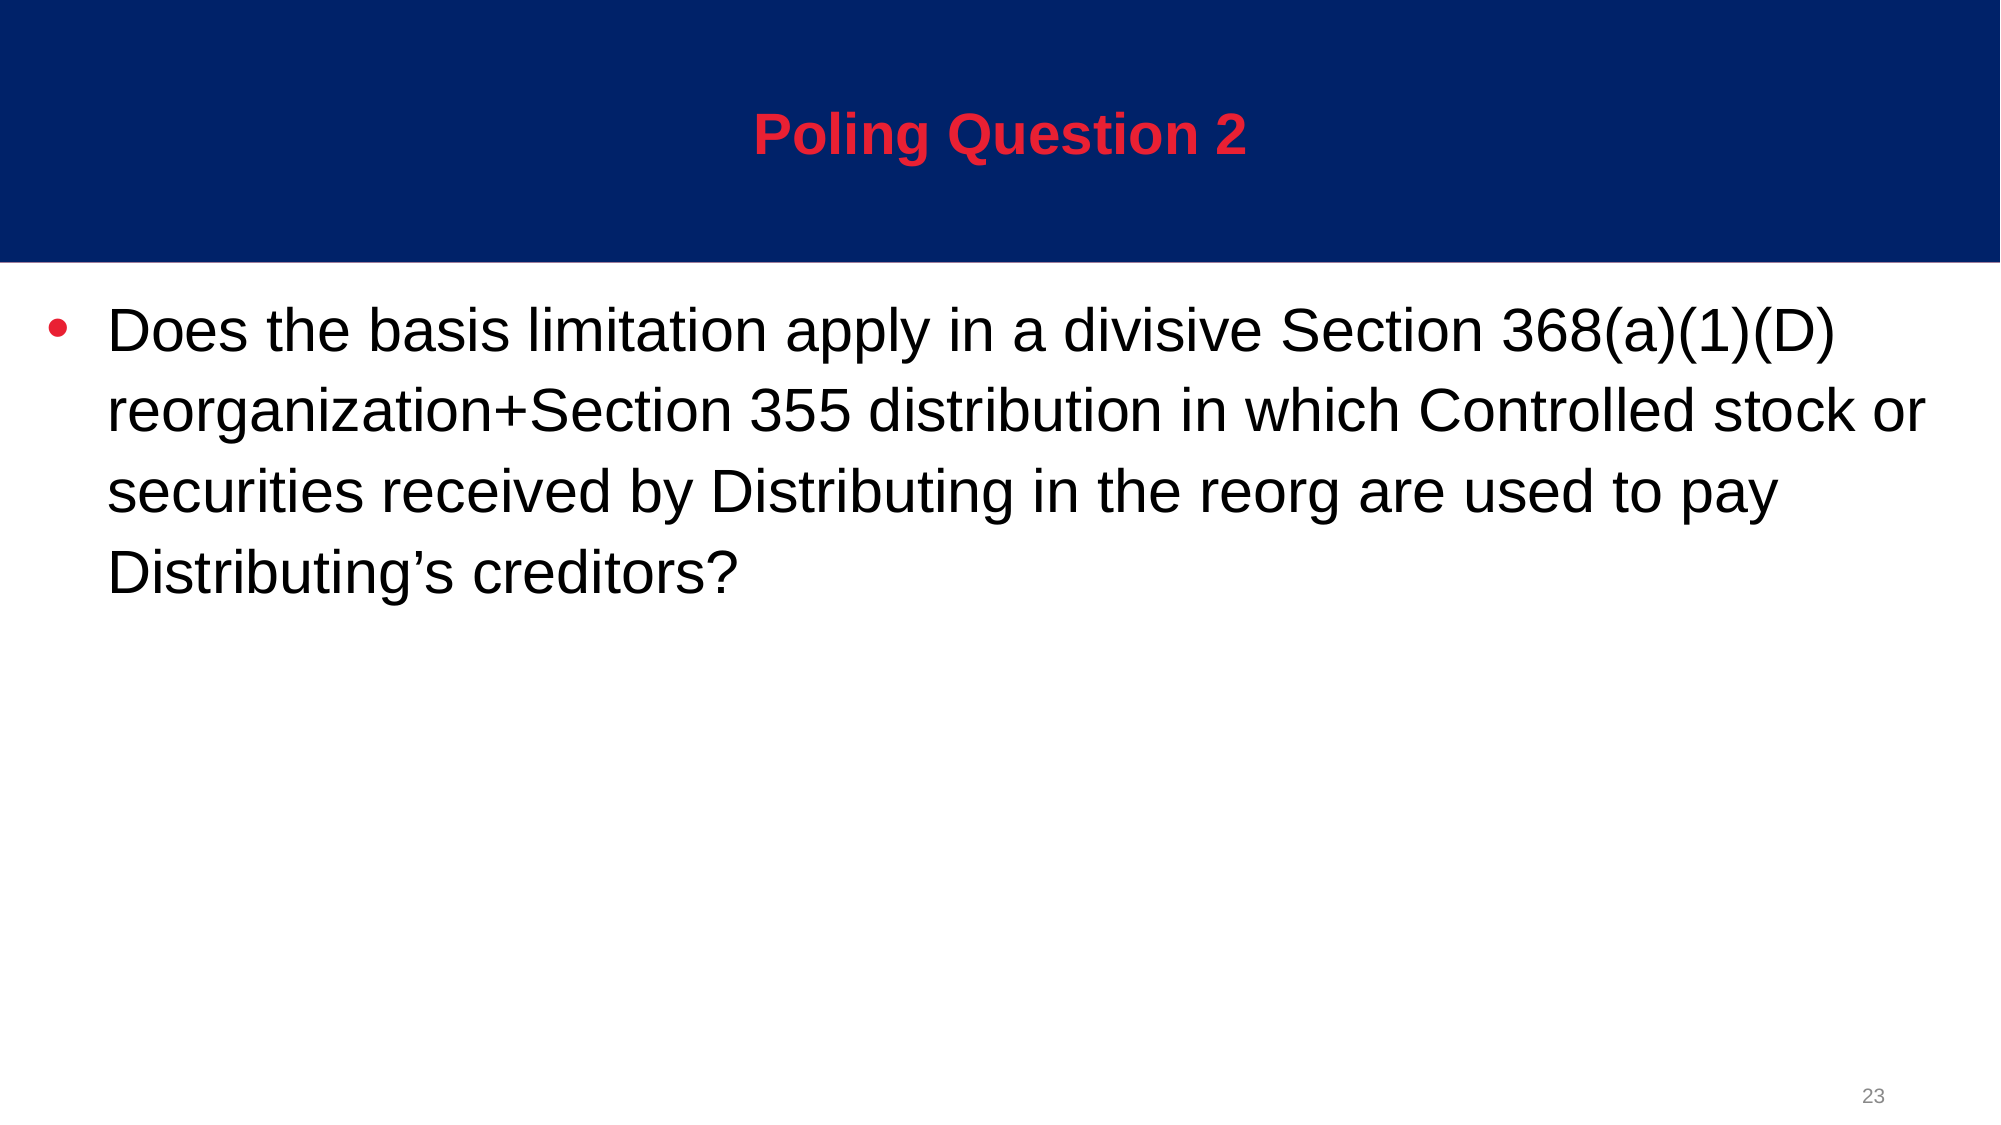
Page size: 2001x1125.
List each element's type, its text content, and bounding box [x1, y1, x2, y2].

list Does the basis limitation apply in a divisive Section 368(a)(1)(D) reorganization+Section 355 distribution in which Controlled stock or securities received by Distributing in the reorg are used to pay Distributing’s creditors? [31, 275, 1966, 1016]
slide_number 23 [1449, 1065, 1900, 1125]
title Poling Question 2 [99, 37, 1903, 225]
